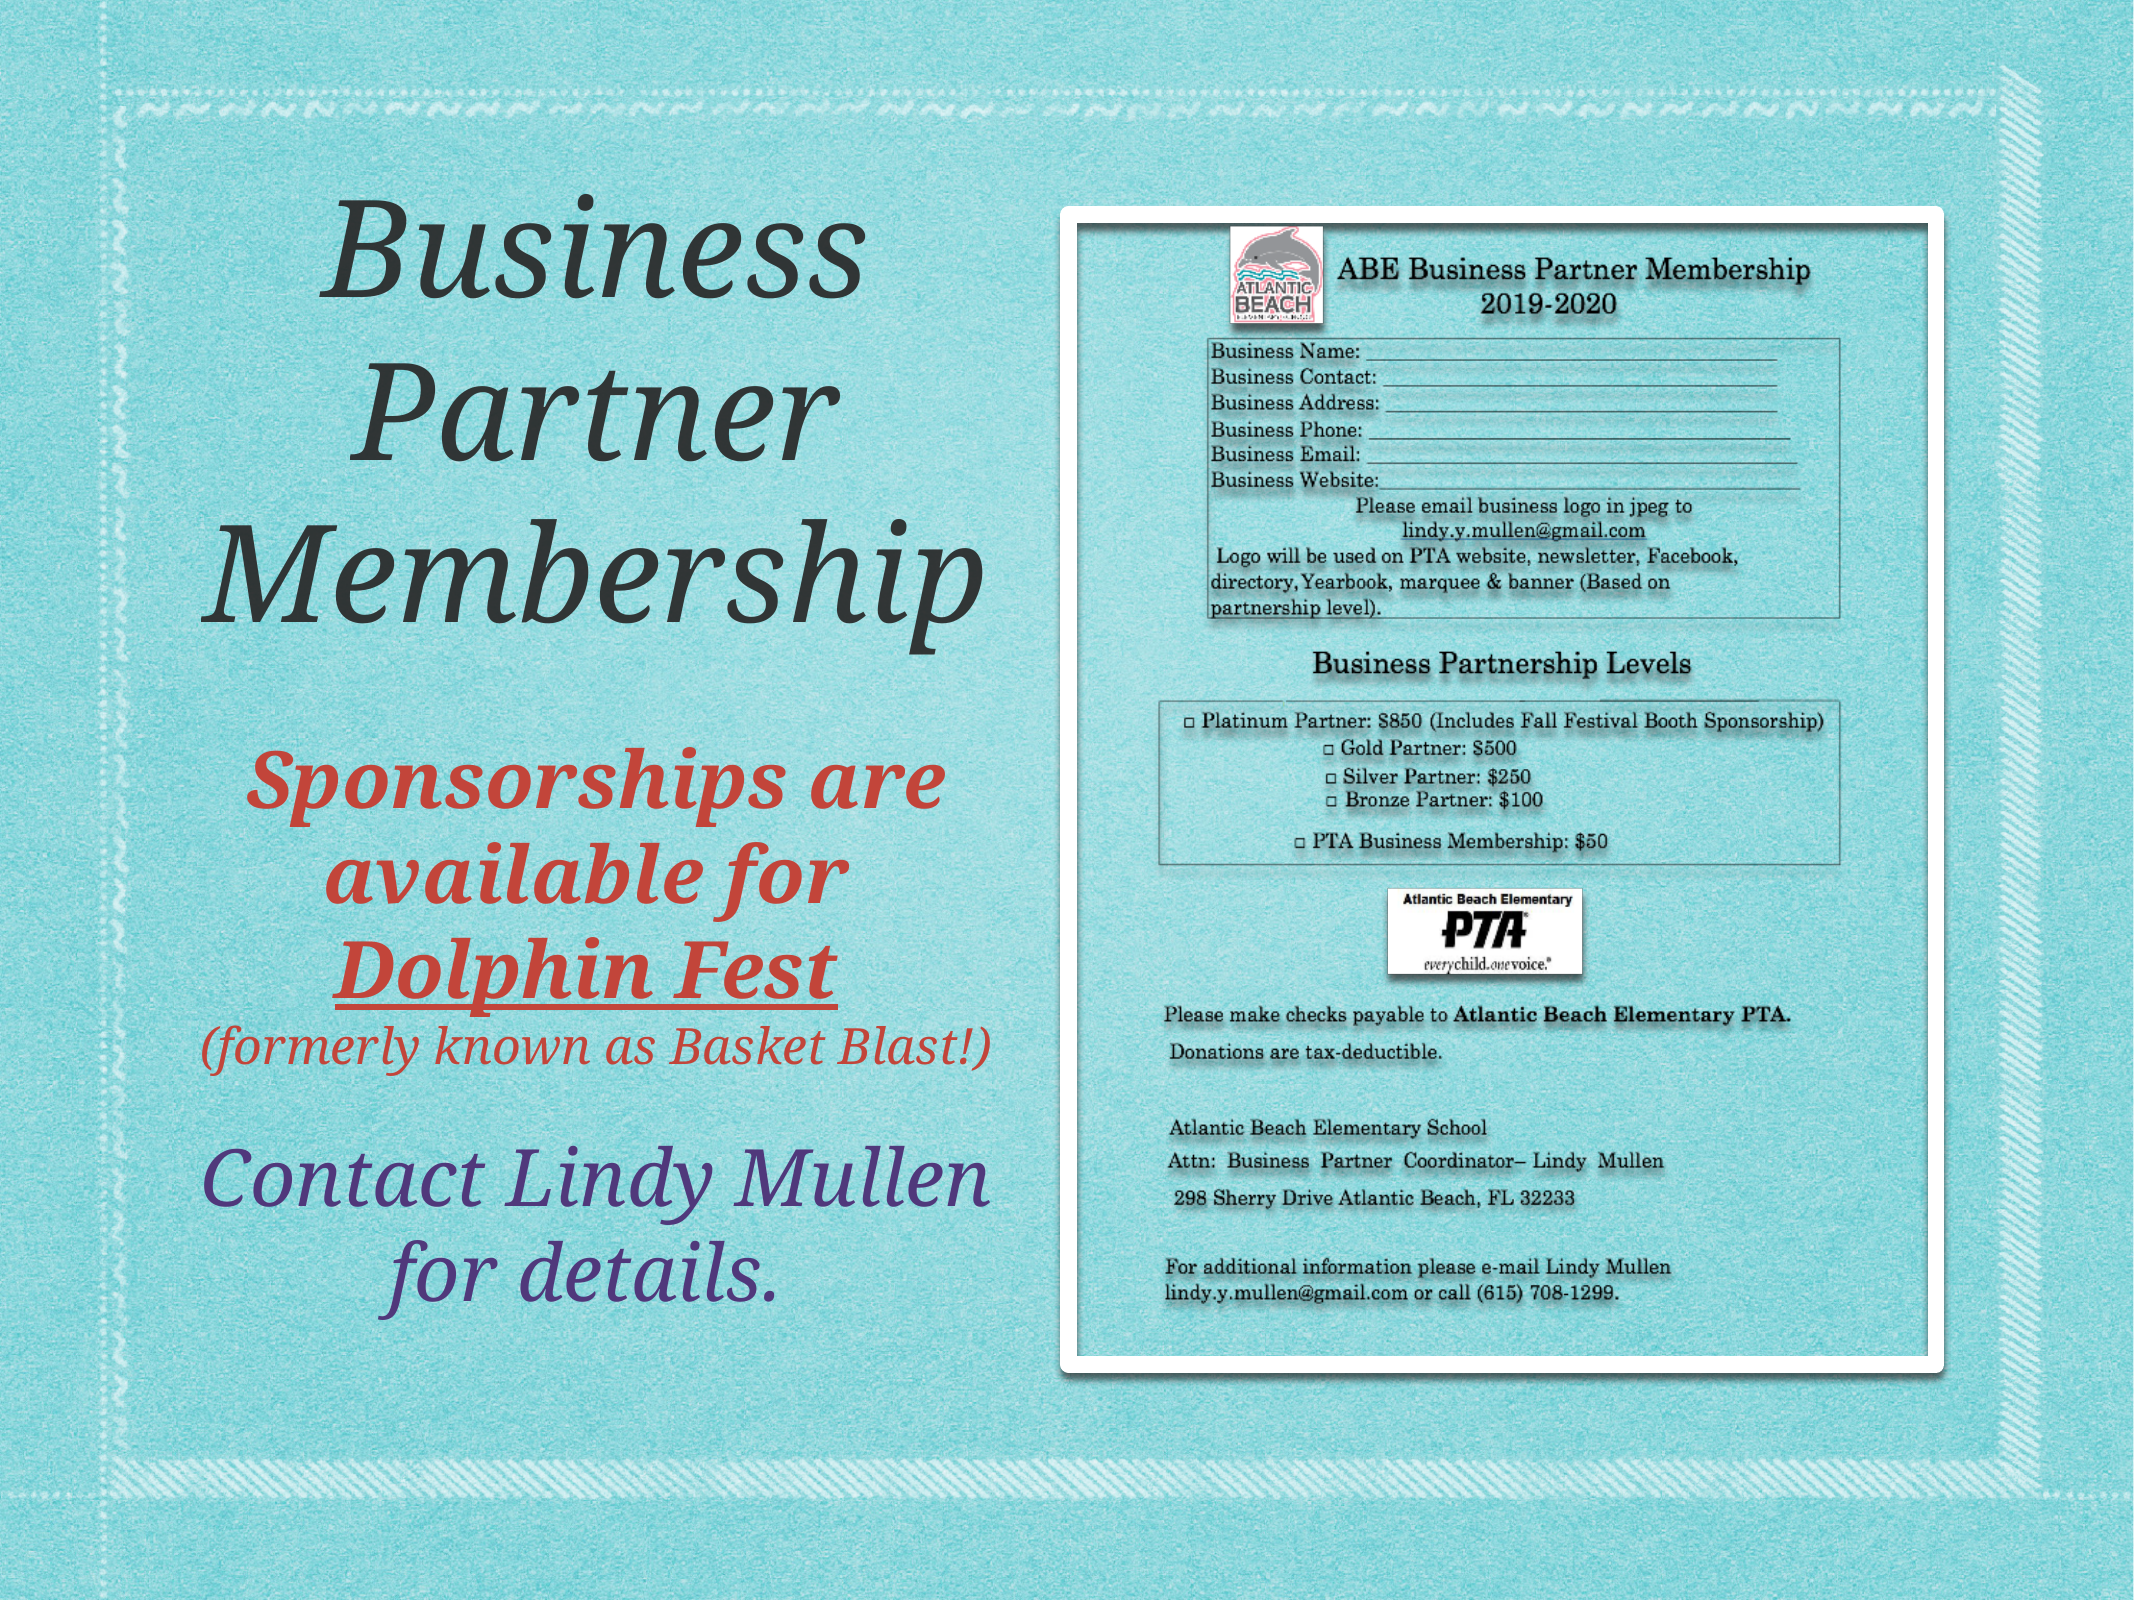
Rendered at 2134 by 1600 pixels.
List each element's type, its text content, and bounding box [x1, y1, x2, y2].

title Business Partner Membership [181, 170, 1012, 659]
picture [0, 0, 2134, 1600]
list Sponsorships are available for Dolphin Fest (formerly known as Basket Blast!) Contact Lindy Mullen for details. [181, 720, 1012, 1344]
